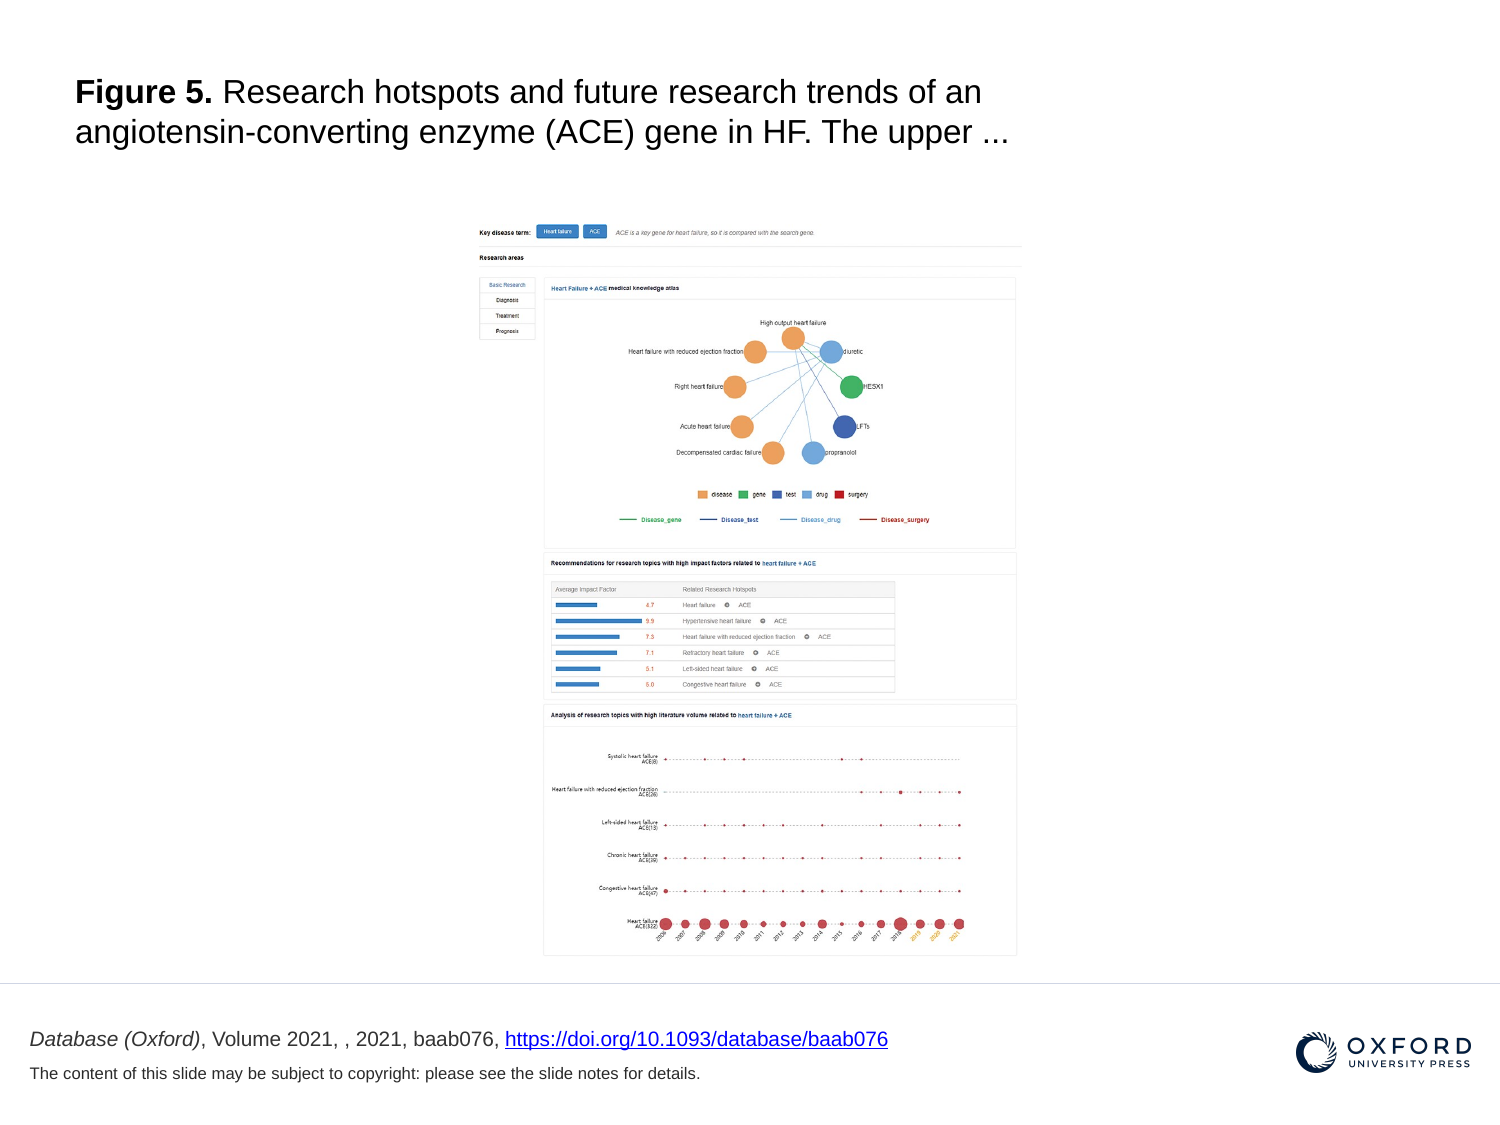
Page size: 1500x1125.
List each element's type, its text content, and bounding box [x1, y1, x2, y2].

title Figure 5. Research hotspots and future research trends of an angiotensin-converting enzyme (ACE) gene in HF. The upper ... [75, 69, 1078, 171]
picture [479, 224, 1022, 957]
picture [1296, 1032, 1471, 1073]
footer Database (Oxford), Volume 2021, , 2021, baab076, https://doi.org/10.1093/database/baab076 The content of this slide may be subject to copyright: please see the slide notes for details. [0, 983, 1260, 1125]
